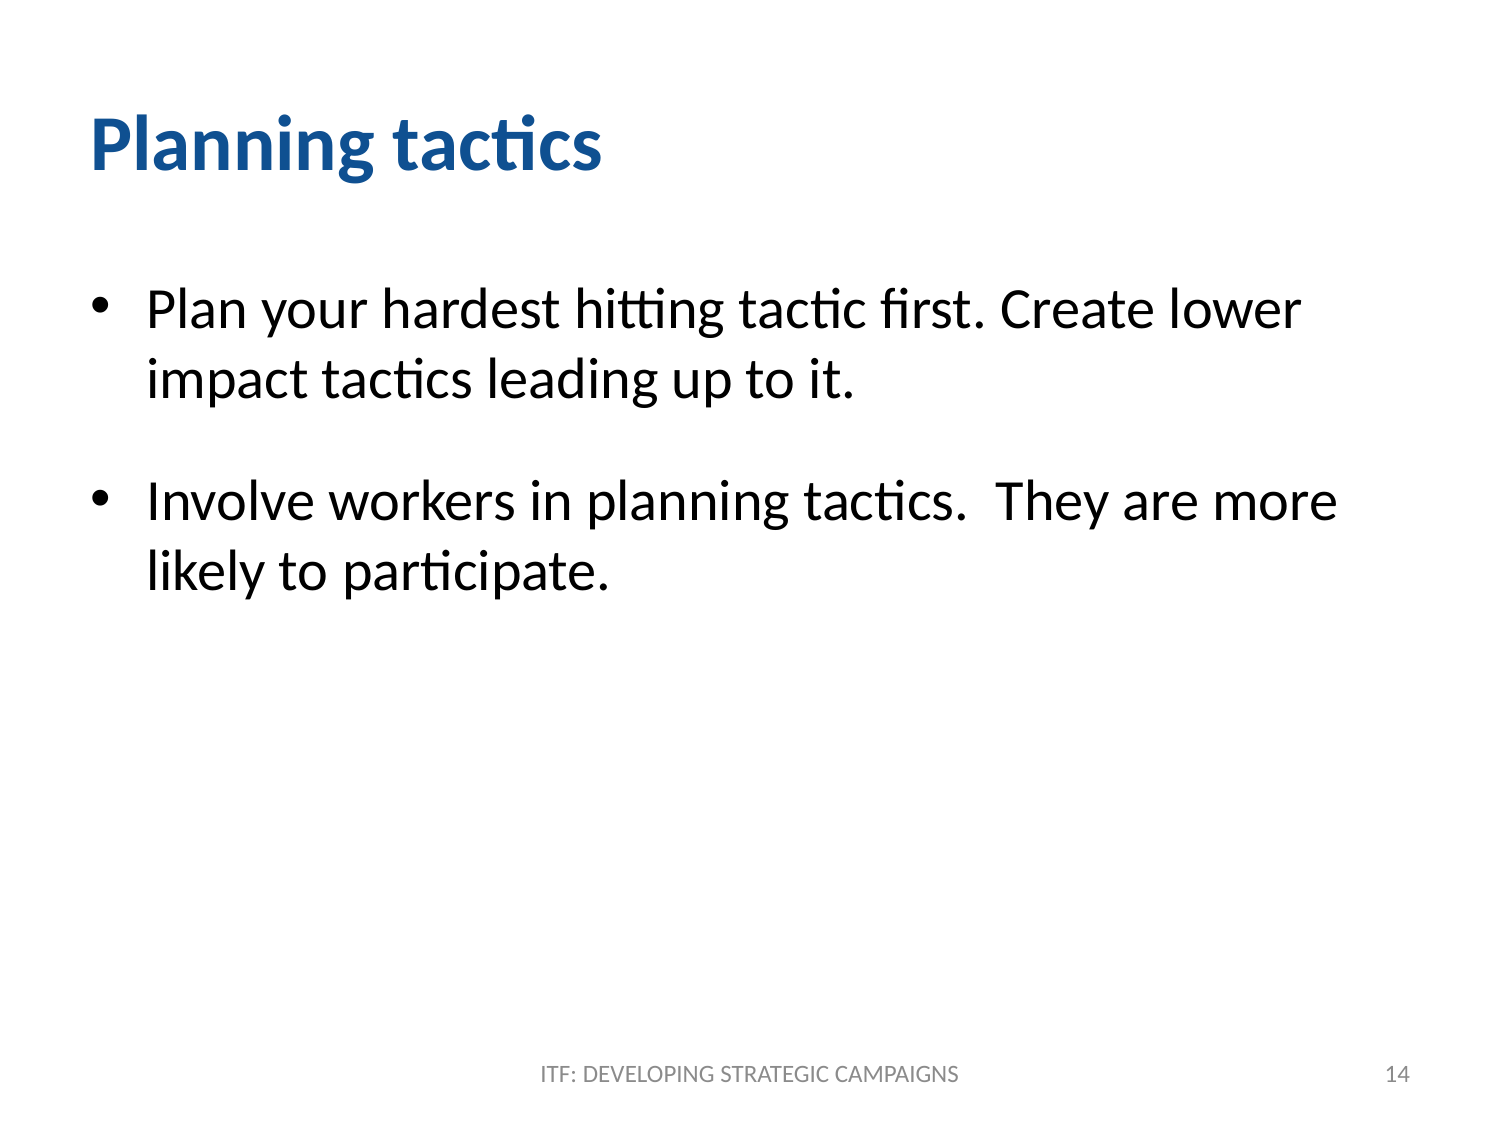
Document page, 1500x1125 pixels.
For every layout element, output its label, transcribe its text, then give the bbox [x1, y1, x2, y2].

footer ITF: DEVELOPING STRATEGIC CAMPAIGNS [512, 1042, 988, 1103]
title Planning tactics [75, 45, 1425, 233]
slide_number 14 [1074, 1042, 1425, 1103]
list Plan your hardest hitting tactic first. Create lower impact tactics leading up to it. Involve workers in planning tactics. They are more likely to participate. [75, 262, 1425, 1005]
